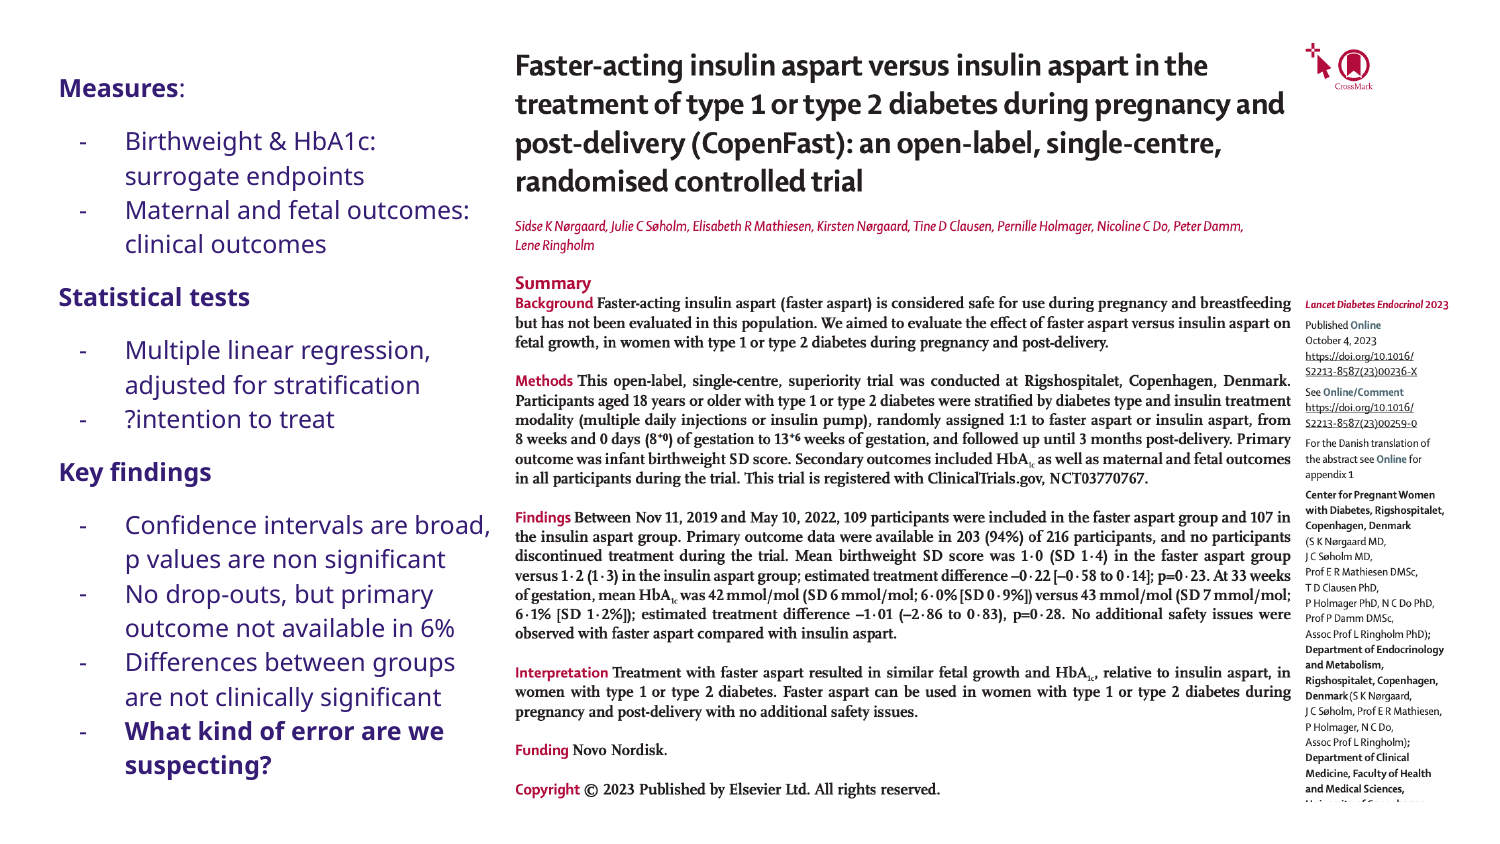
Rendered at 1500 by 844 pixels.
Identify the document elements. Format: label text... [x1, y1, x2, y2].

picture [509, 42, 1500, 802]
list Measures: Birthweight & HbA1c: surrogate endpoints Maternal and fetal outcomes: clinical outcomes Statistical tests Multiple linear regression, adjusted for stratification ?intention to treat Key findings Confidence intervals are broad, p values are non significant No drop-outs, but primary outcome not available in 6% Differences between groups are not clinically significant What kind of error are we suspecting? [43, 53, 510, 824]
